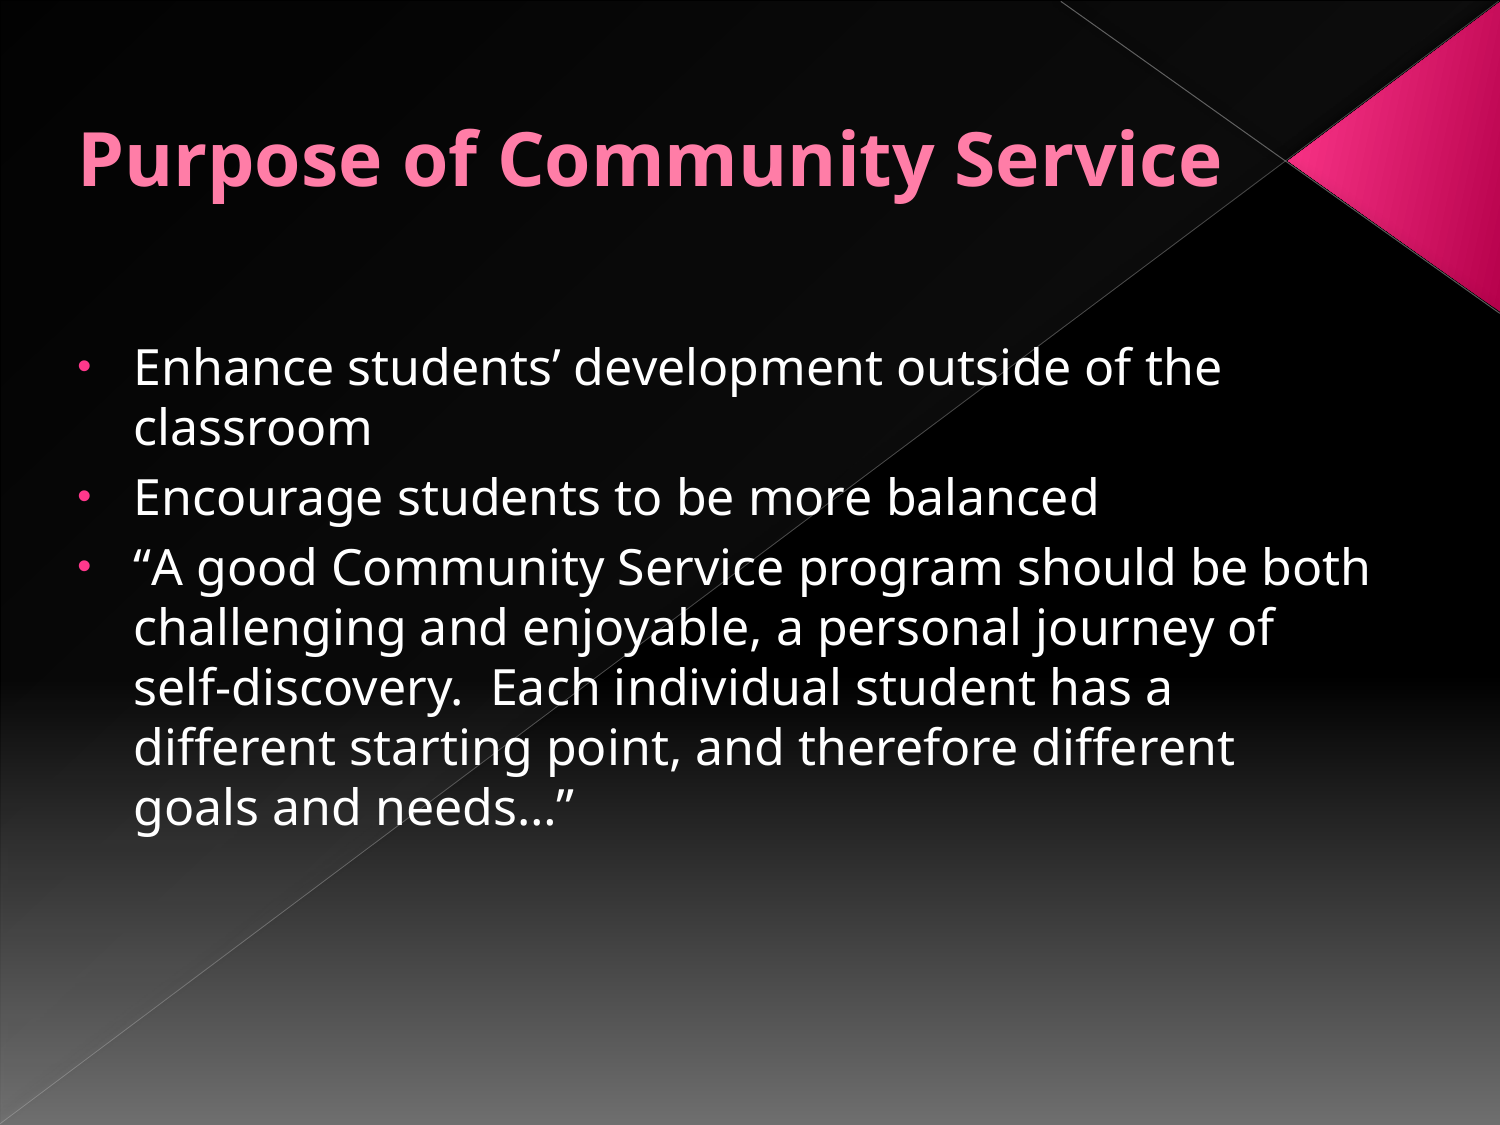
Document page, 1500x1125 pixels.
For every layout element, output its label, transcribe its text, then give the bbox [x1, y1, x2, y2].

title Purpose of Community Service [62, 44, 1250, 267]
list Enhance students’ development outside of the classroom Encourage students to be more balanced “A good Community Service program should be both challenging and enjoyable, a personal journey of self-discovery. Each individual student has a different starting point, and therefore different goals and needs…” [62, 267, 1388, 1038]
